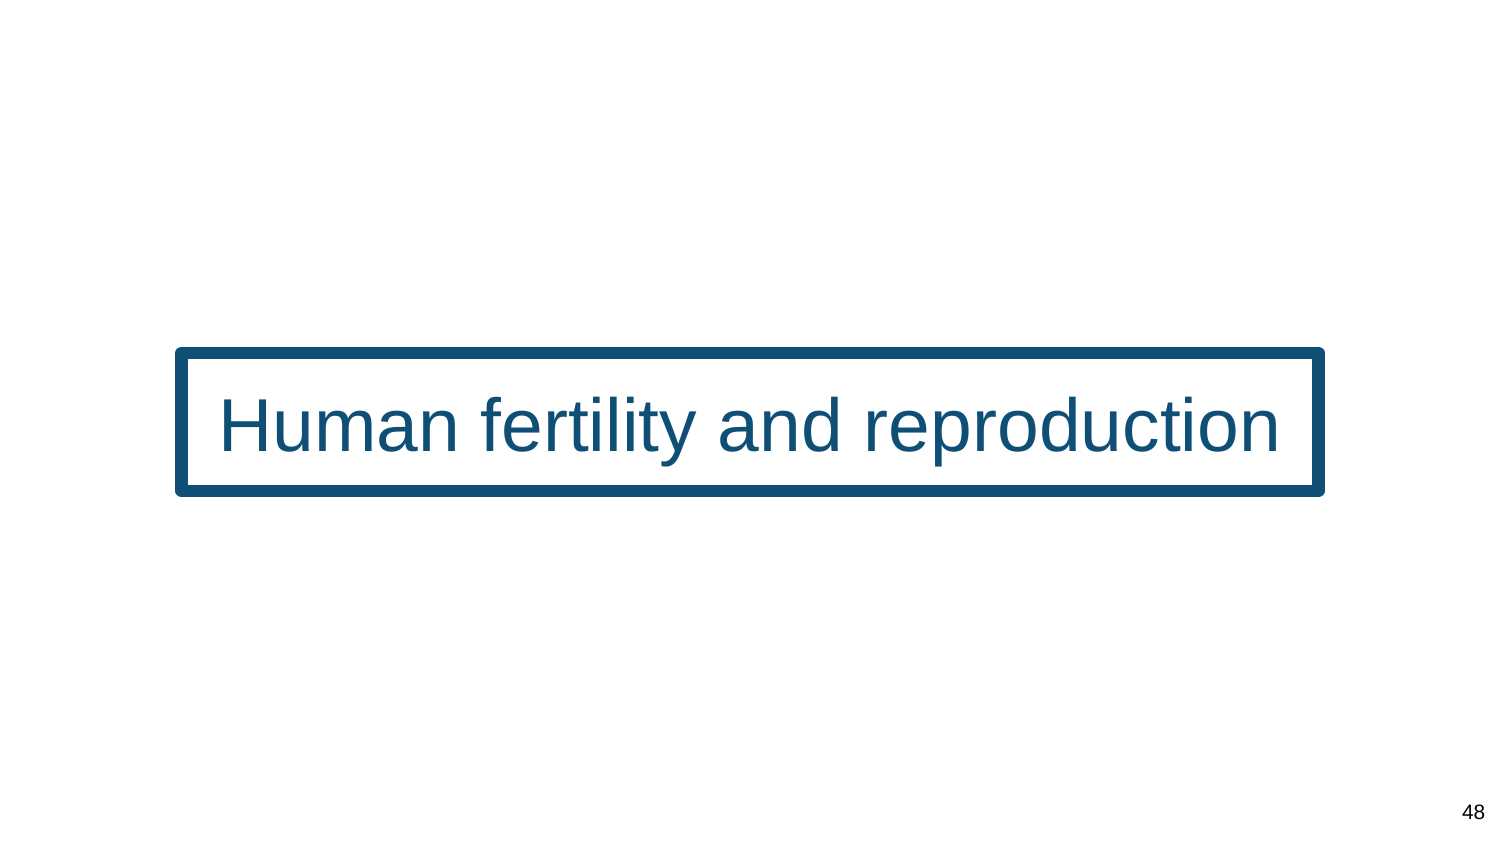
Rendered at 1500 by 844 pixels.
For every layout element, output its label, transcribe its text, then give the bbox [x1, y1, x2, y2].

slide_number 48 [1410, 779, 1500, 844]
title Human fertility and reproduction [181, 352, 1319, 491]
